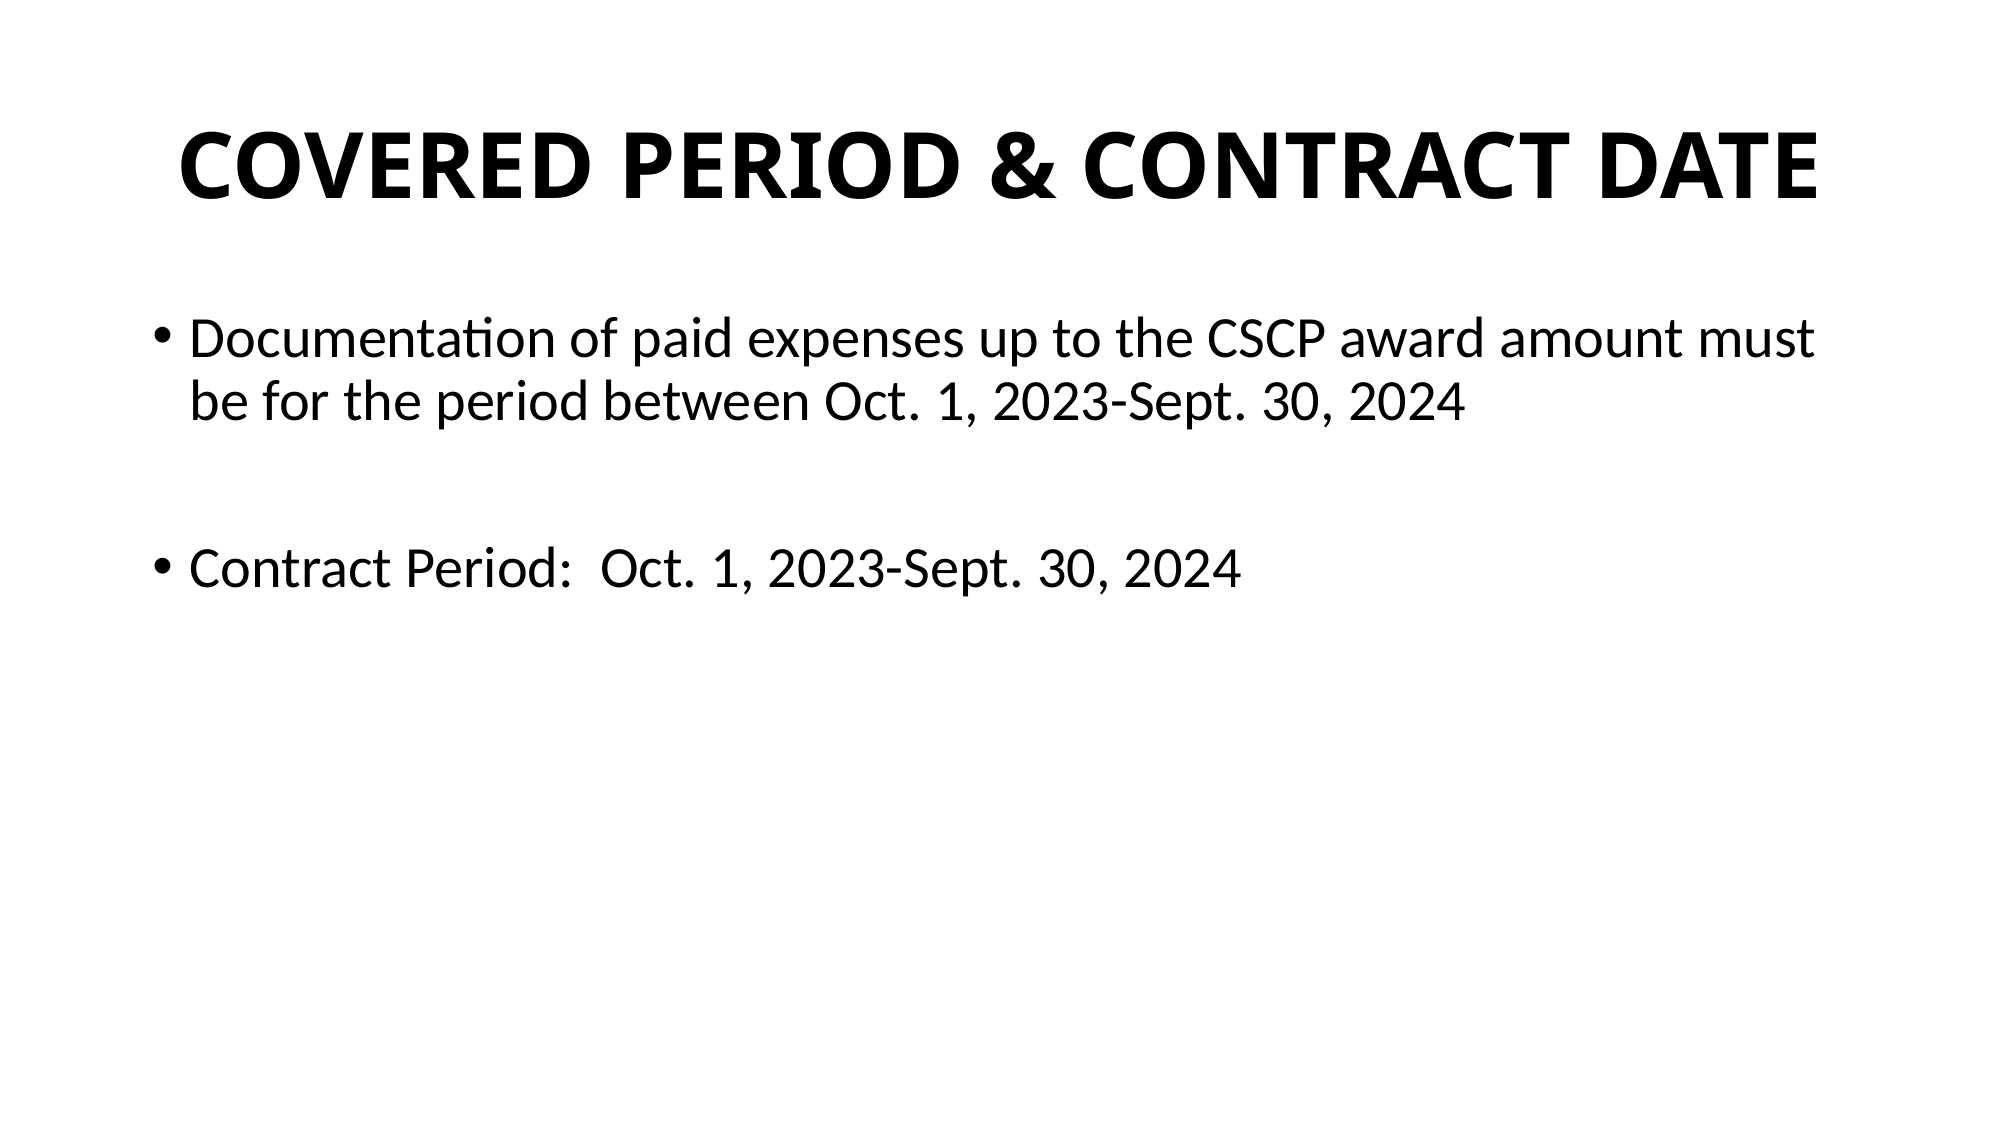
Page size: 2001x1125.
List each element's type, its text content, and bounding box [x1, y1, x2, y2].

title COVERED PERIOD & CONTRACT DATE [137, 59, 1863, 278]
list Documentation of paid expenses up to the CSCP award amount must be for the period between Oct. 1, 2023-Sept. 30, 2024 Contract Period: Oct. 1, 2023-Sept. 30, 2024 [137, 299, 1863, 1014]
